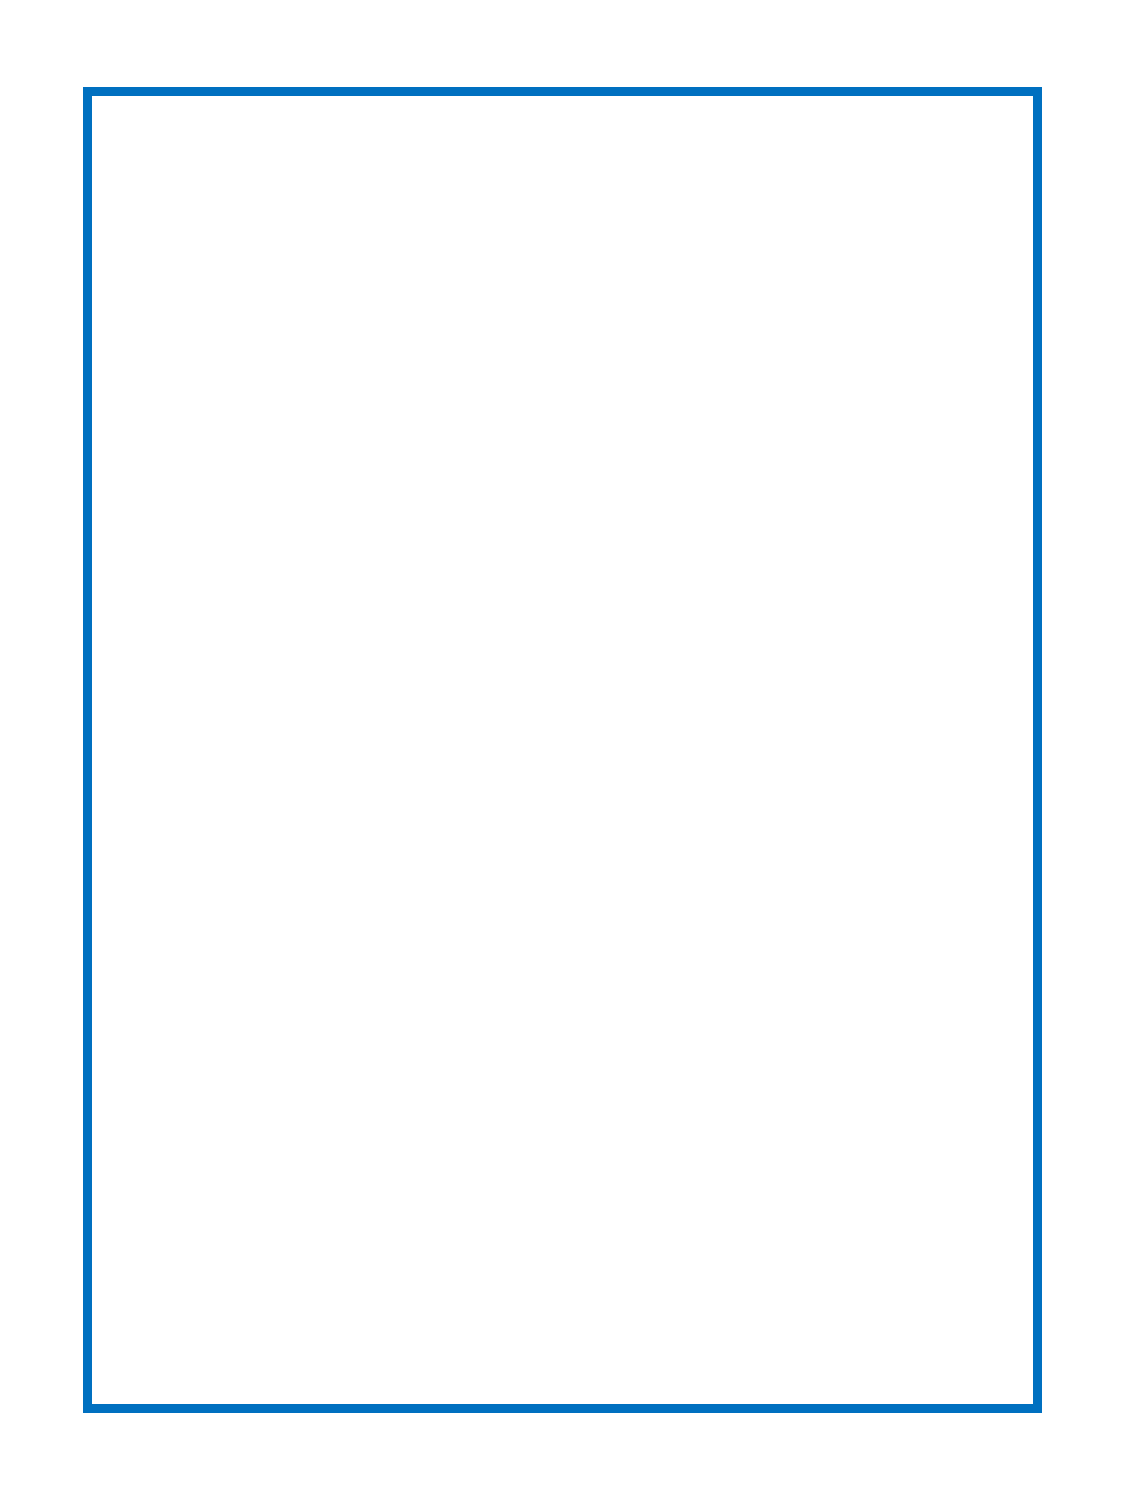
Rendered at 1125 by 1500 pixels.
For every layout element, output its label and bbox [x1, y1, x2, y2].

text_box [87, 91, 1038, 1409]
